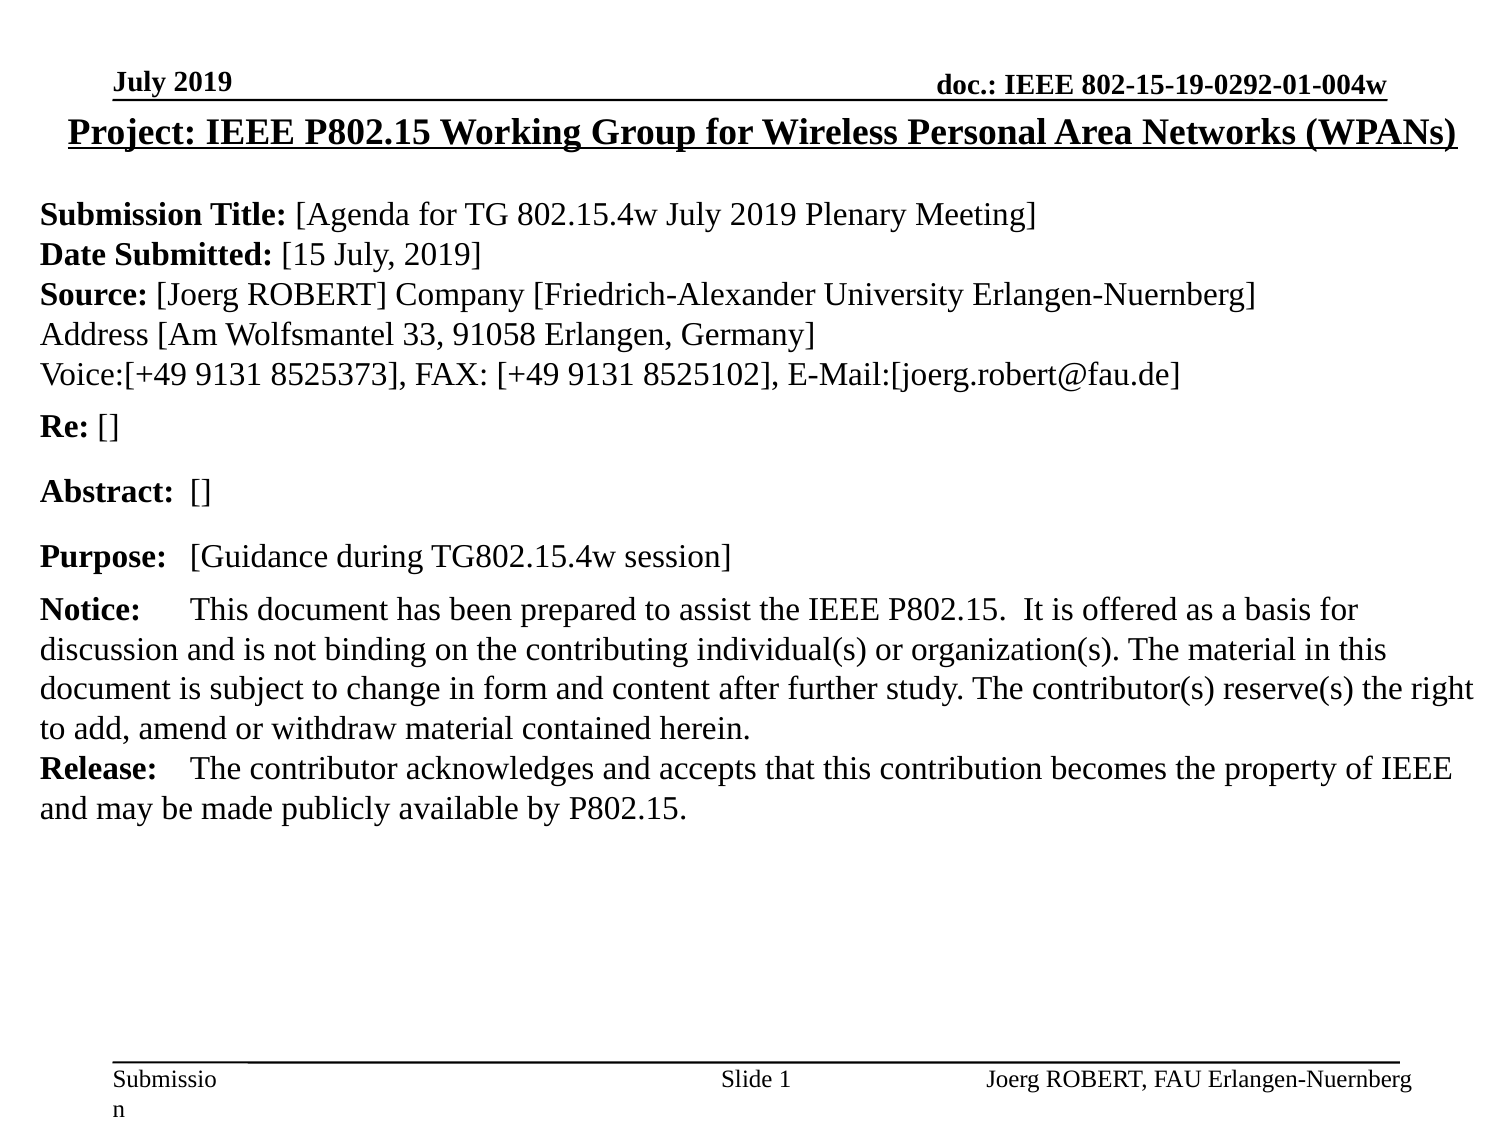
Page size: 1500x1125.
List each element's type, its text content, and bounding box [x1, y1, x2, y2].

text_box Project: IEEE P802.15 Working Group for Wireless Personal Area Networks (WPANs) Submission Title: [Agenda for TG 802.15.4w July 2019 Plenary Meeting] Date Submitted: [15 July, 2019] Source: [Joerg ROBERT] Company [Friedrich-Alexander University Erlangen-Nuernberg] Address [Am Wolfsmantel 33, 91058 Erlangen, Germany] Voice:[+49 9131 8525373], FAX: [+49 9131 8525102], E-Mail:[joerg.robert@fau.de] Re: [] Abstract: [] Purpose: [Guidance during TG802.15.4w session] Notice: This document has been prepared to assist the IEEE P802.15. It is offered as a basis for discussion and is not binding on the contributing individual(s) or organization(s). The material in this document is subject to change in form and content after further study. The contributor(s) reserve(s) the right to add, amend or withdraw material contained herein. Release: The contributor acknowledges and accepts that this contribution becomes the property of IEEE and may be made publicly available by P802.15. [24, 99, 1500, 834]
slide_number Slide 1 [712, 1062, 800, 1093]
footer Joerg ROBERT, FAU Erlangen-Nuernberg [900, 1062, 1413, 1093]
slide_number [112, 62, 375, 98]
